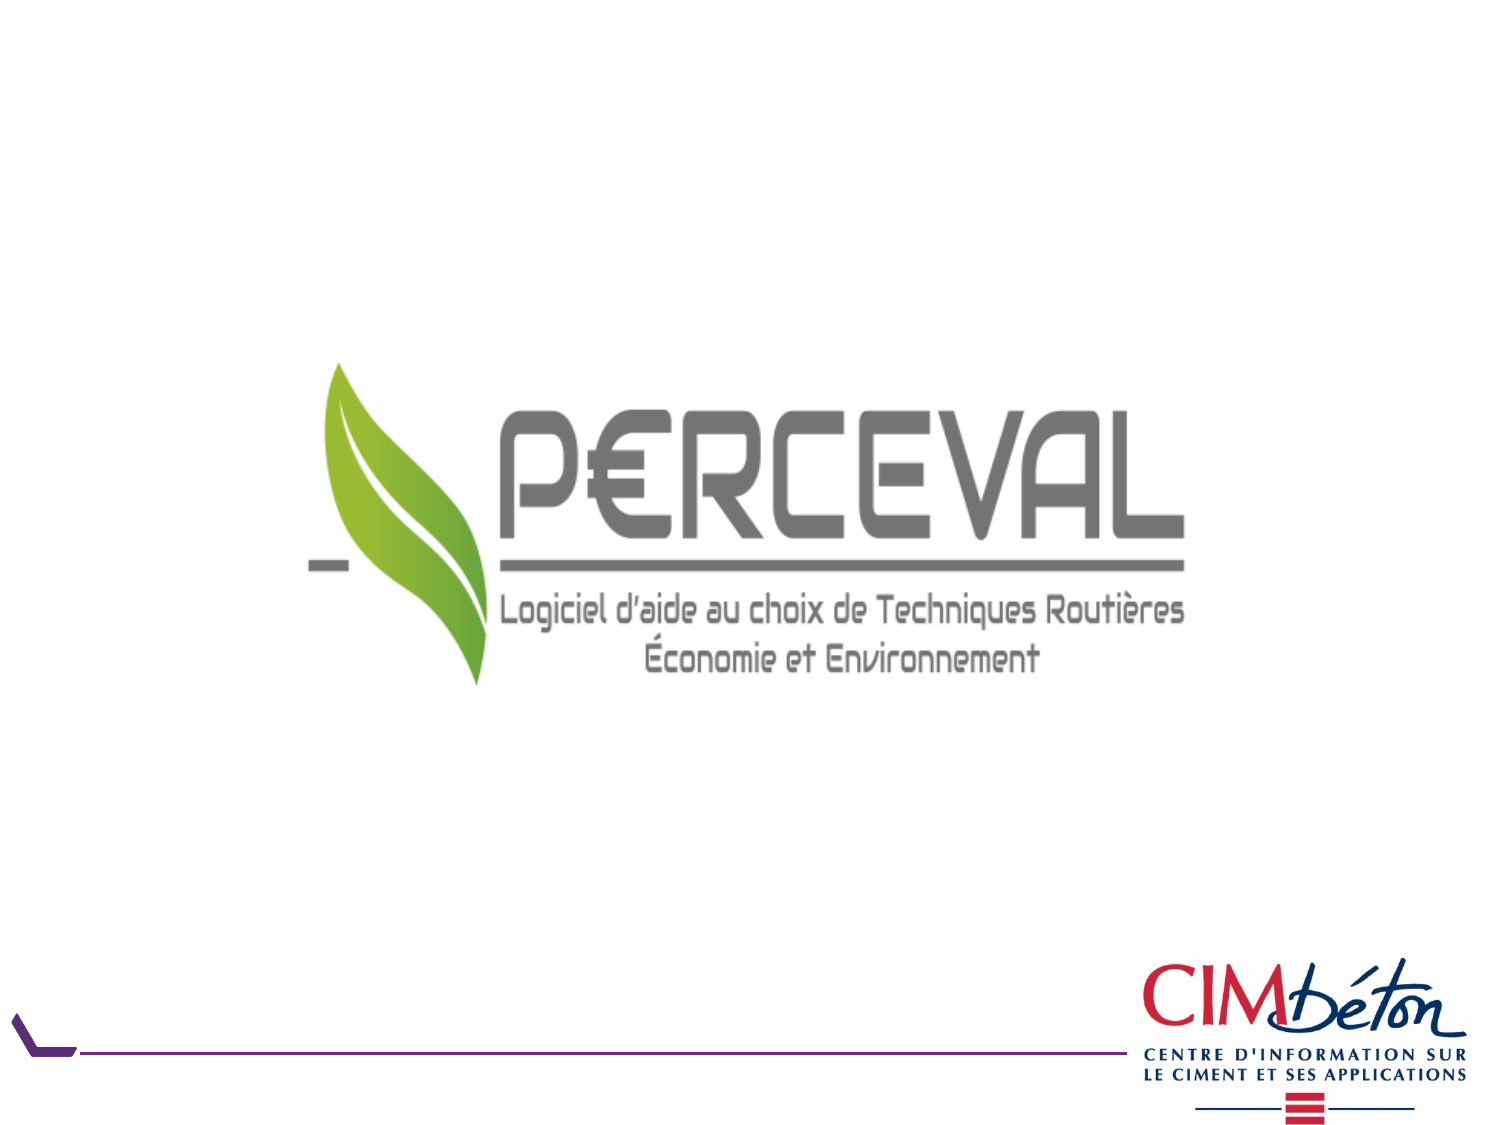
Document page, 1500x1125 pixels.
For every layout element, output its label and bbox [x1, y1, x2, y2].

picture [289, 324, 1235, 719]
picture [1127, 951, 1483, 1125]
picture [11, 1013, 77, 1058]
